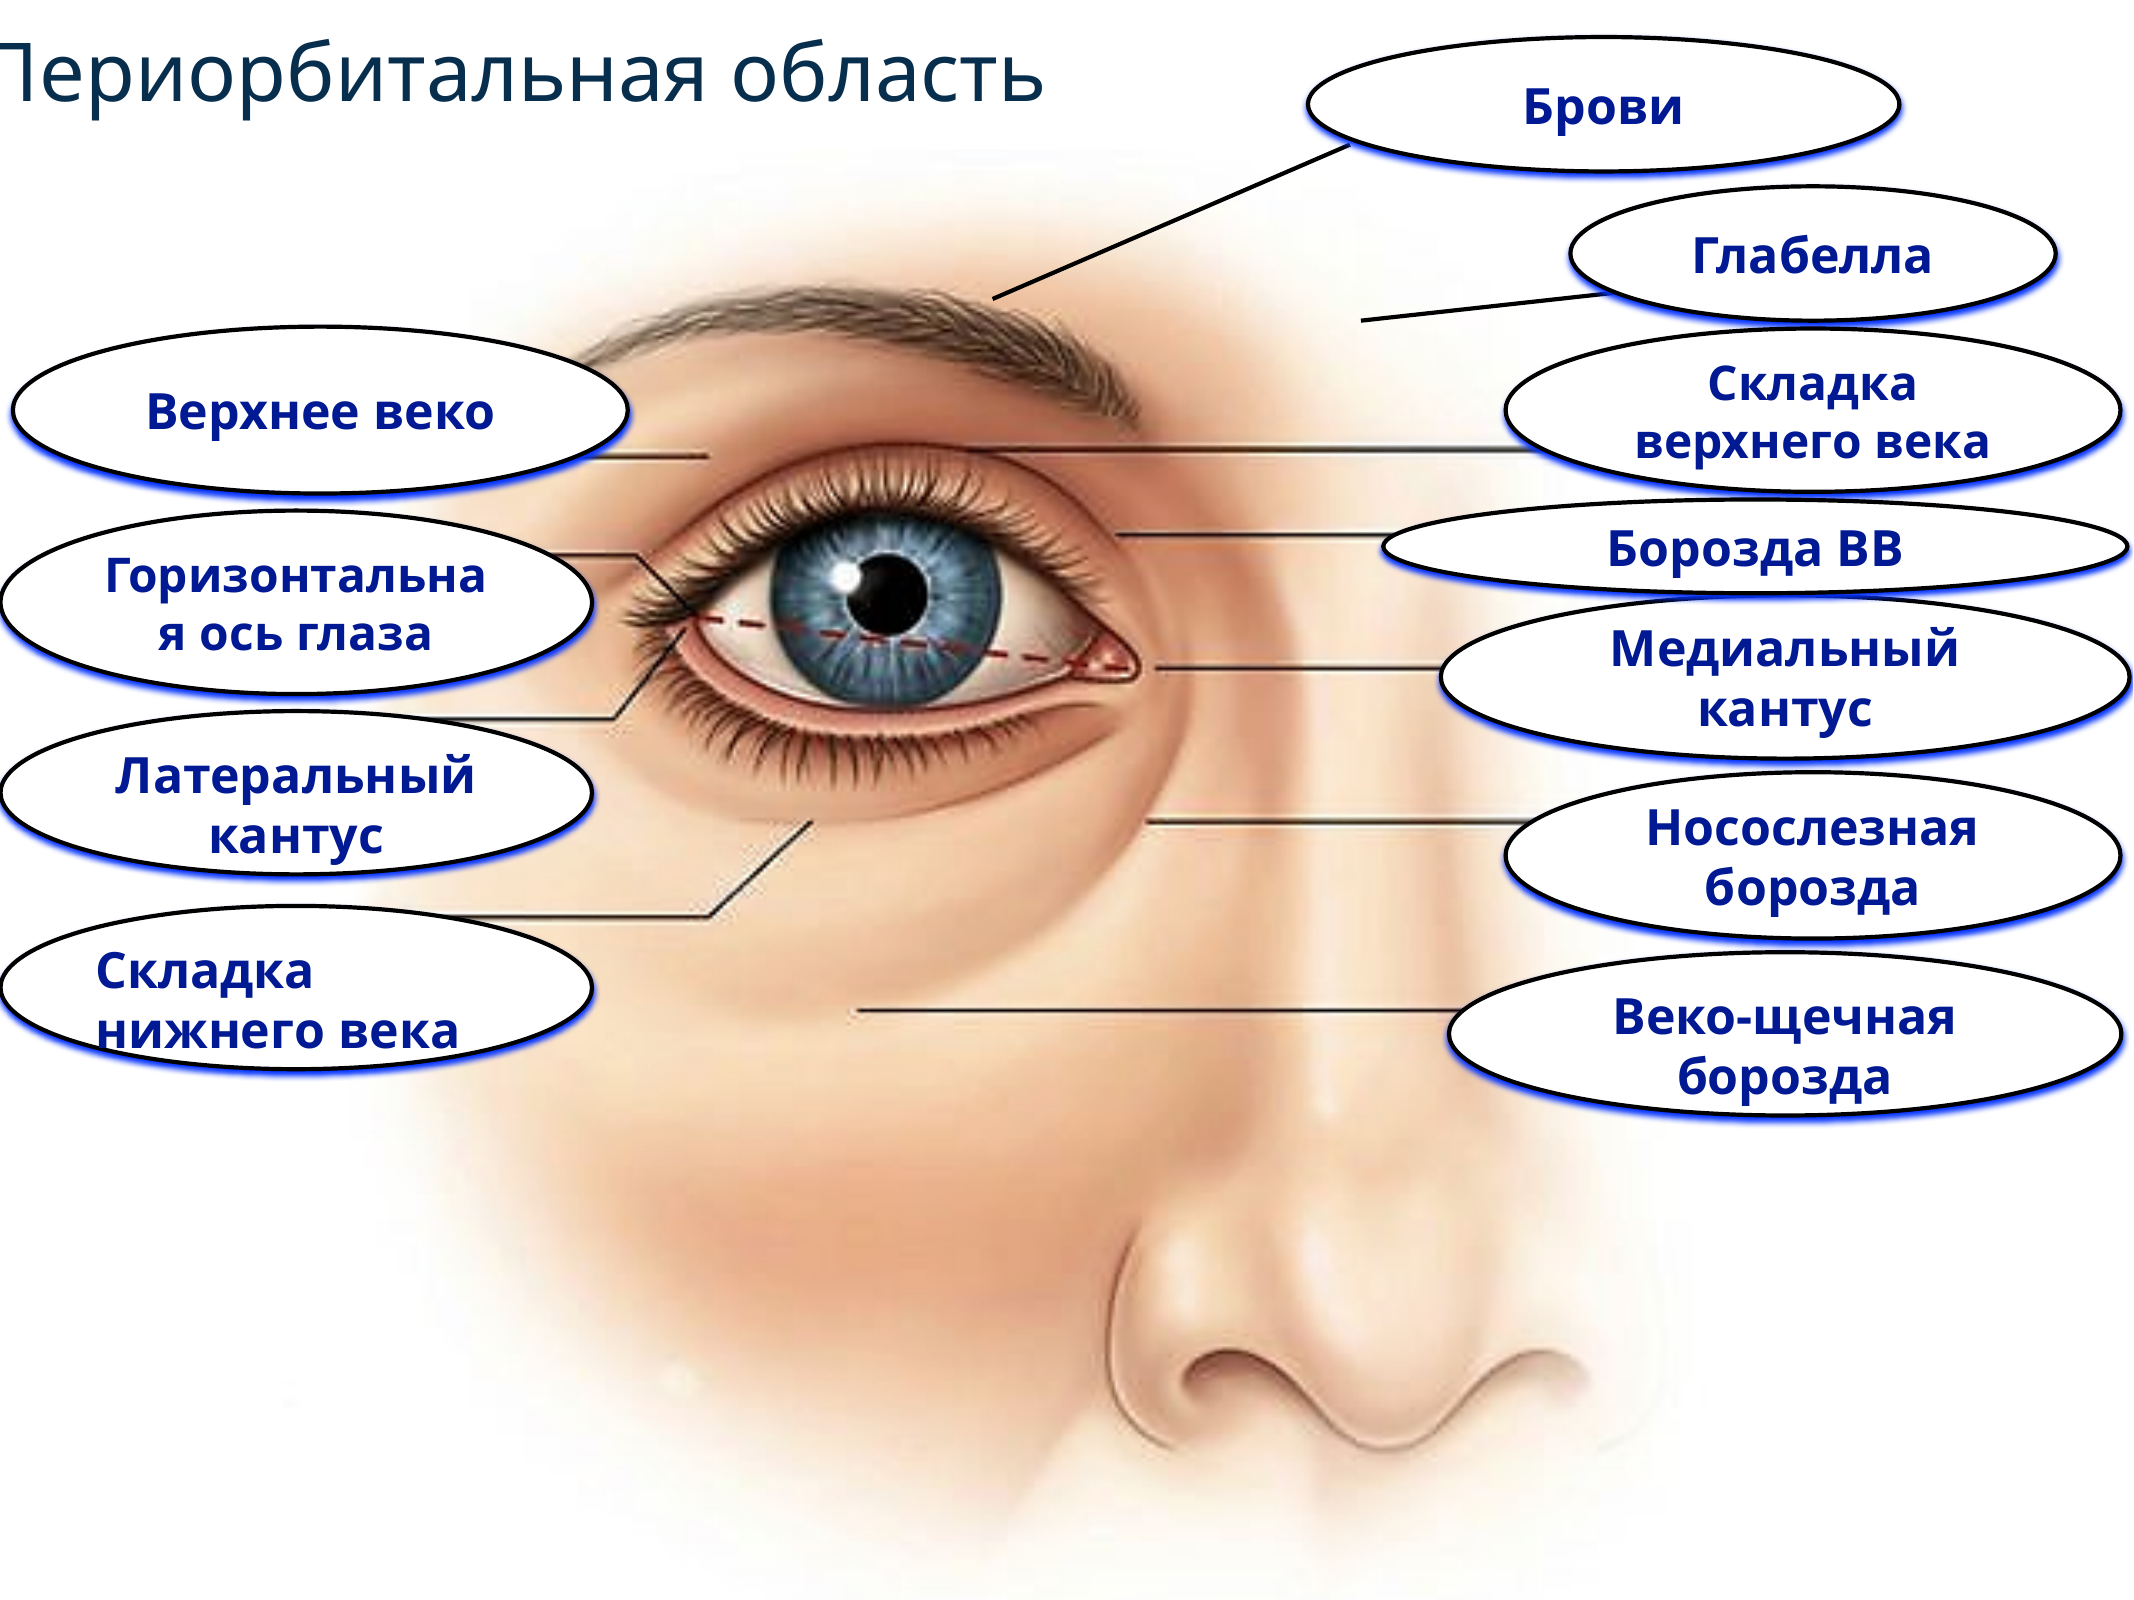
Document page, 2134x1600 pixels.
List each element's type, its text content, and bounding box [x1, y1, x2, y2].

text_box Веко-щечная борозда [1870, 954, 2122, 1113]
text_box Борозда ВВ [1870, 501, 2128, 591]
text_box Горизонтальная ось глаза [0, 522, 151, 683]
text_box Носослезная борозда [1870, 773, 2121, 938]
text_box Глабелла [1870, 188, 2056, 319]
text_box Складка верхнего века [1870, 329, 2121, 491]
picture [151, 149, 1870, 1600]
text_box Брови [1307, 37, 1900, 149]
title Периорбитальная область [0, 0, 1126, 172]
text_box Складка нижнего века [0, 916, 151, 1059]
text_box Верхнее веко [12, 340, 151, 480]
text_box Медиальный кантус [1870, 600, 2130, 757]
text_box Латеральный кантус [0, 721, 151, 864]
